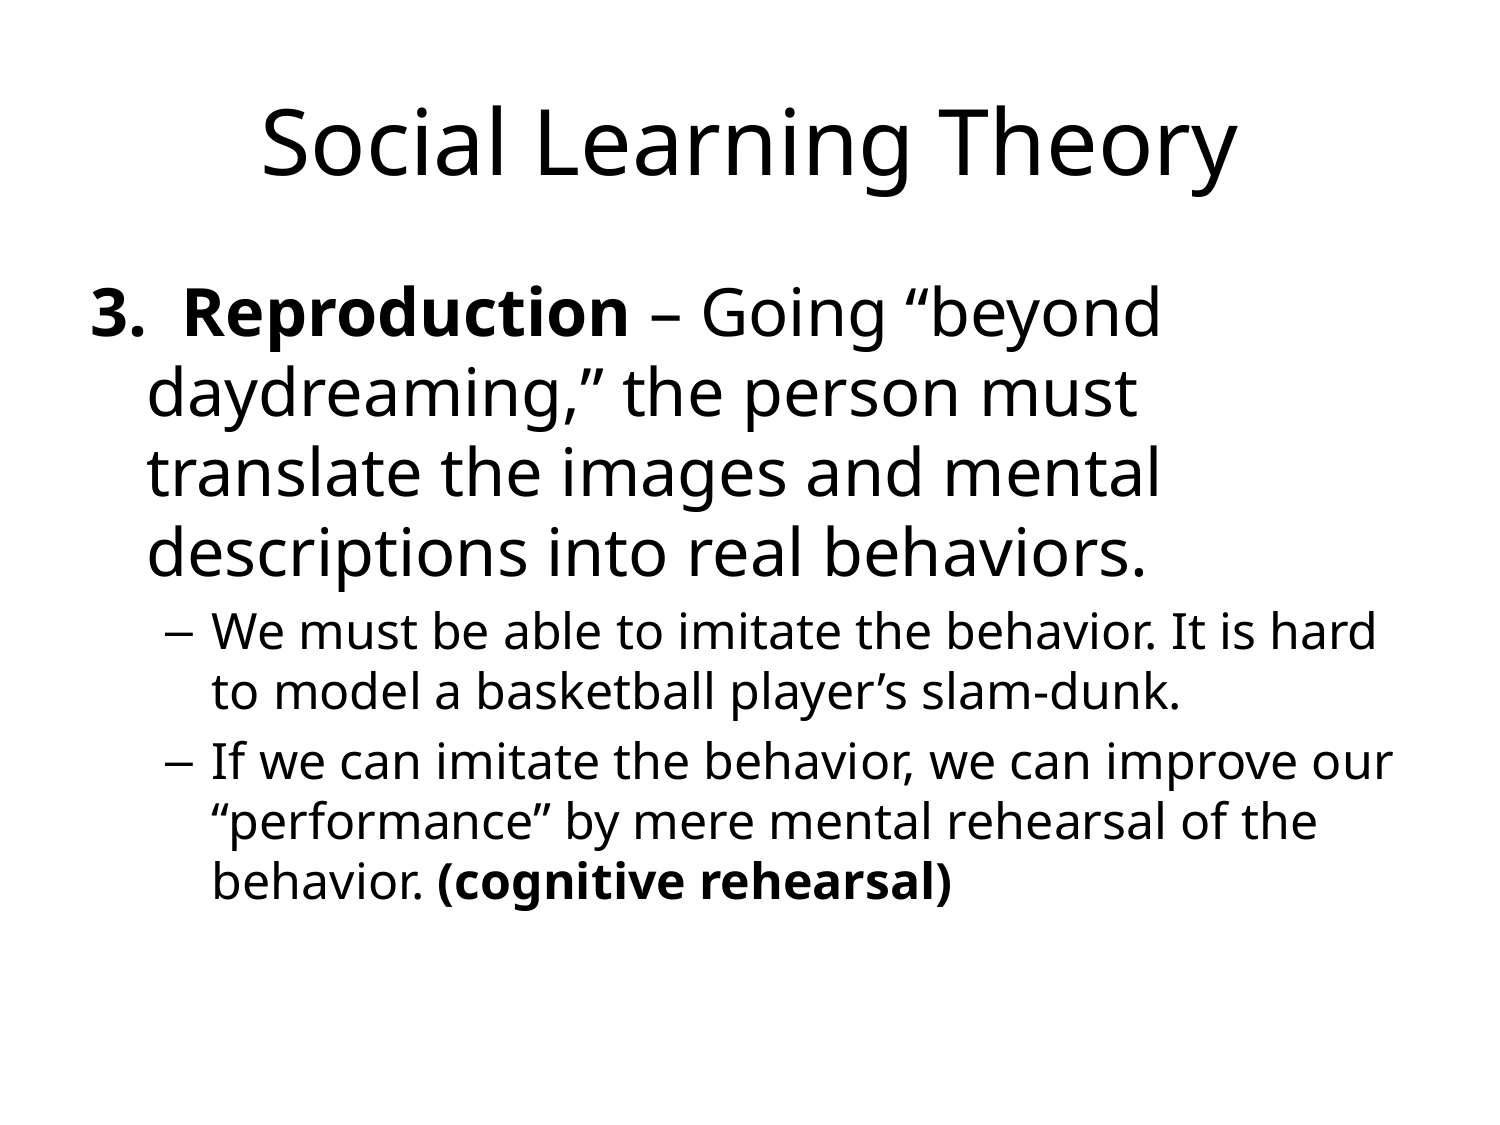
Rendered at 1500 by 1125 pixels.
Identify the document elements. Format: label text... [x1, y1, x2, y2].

list 3. Reproduction – Going “beyond daydreaming,” the person must translate the images and mental descriptions into real behaviors. We must be able to imitate the behavior. It is hard to model a basketball player’s slam-dunk. If we can imitate the behavior, we can improve our “performance” by mere mental rehearsal of the behavior. (cognitive rehearsal) [75, 262, 1425, 1005]
title Social Learning Theory [75, 45, 1425, 233]
